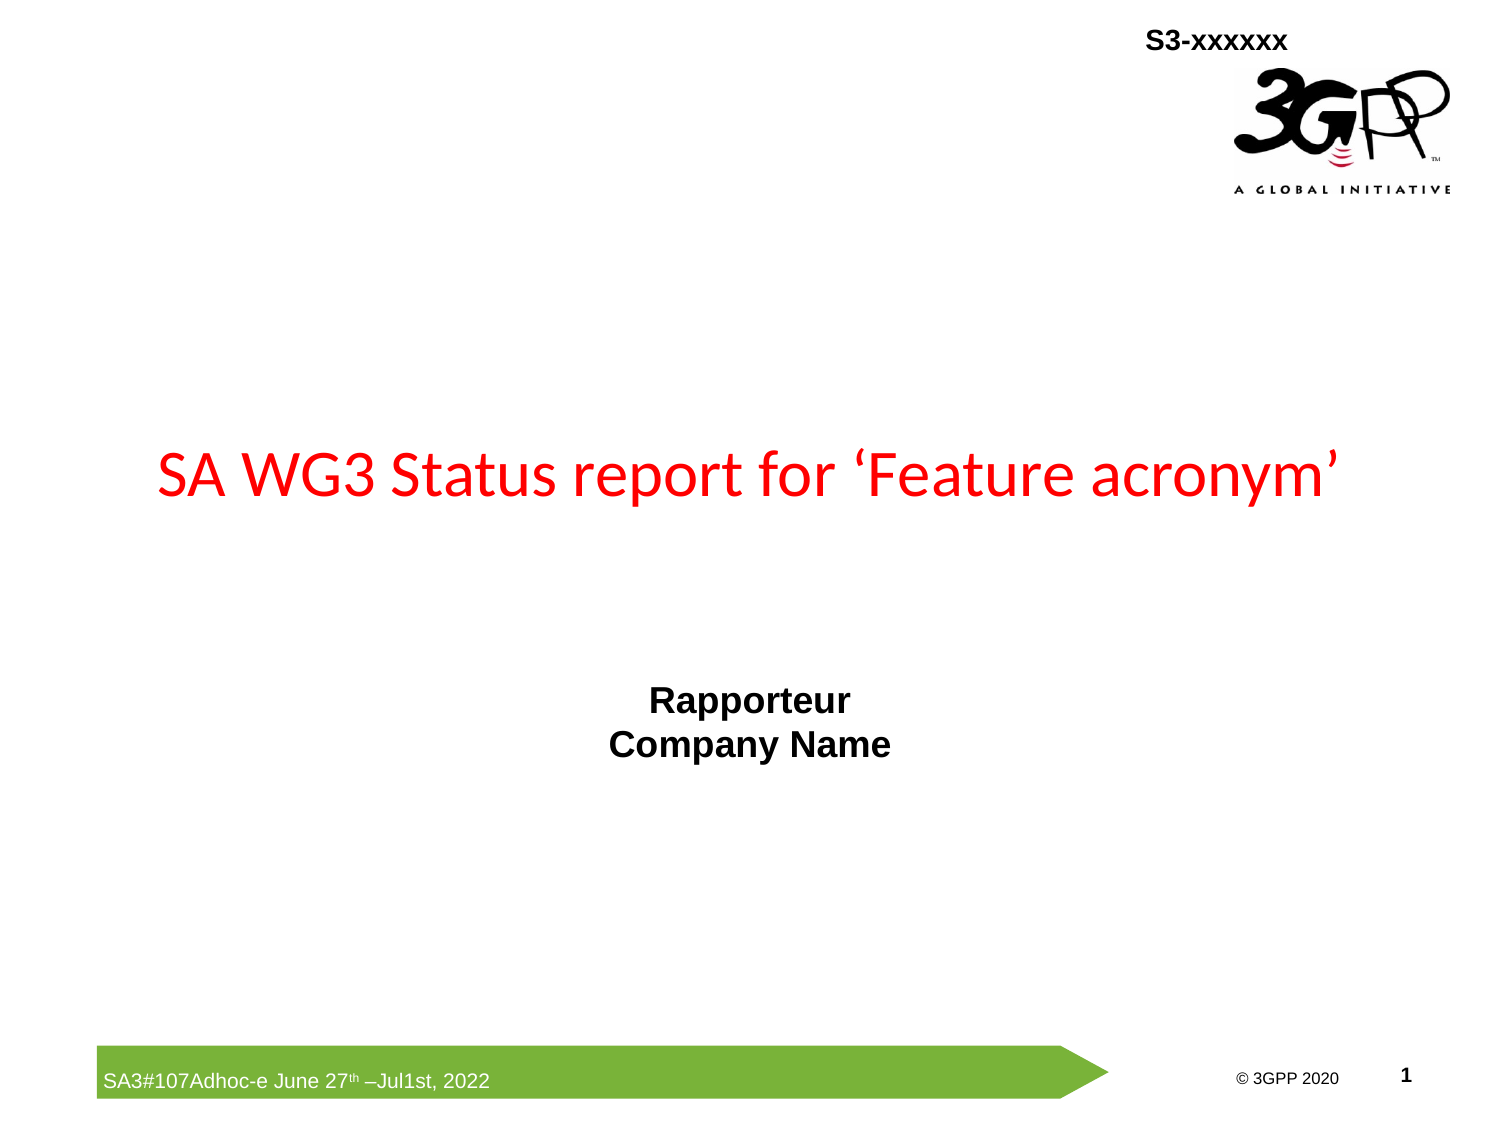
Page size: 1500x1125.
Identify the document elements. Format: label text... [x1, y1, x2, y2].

subtitle Rapporteur Company Name [225, 637, 1275, 925]
picture [1234, 68, 1450, 194]
title SA WG3 Status report for ‘Feature acronym’ [112, 349, 1388, 591]
